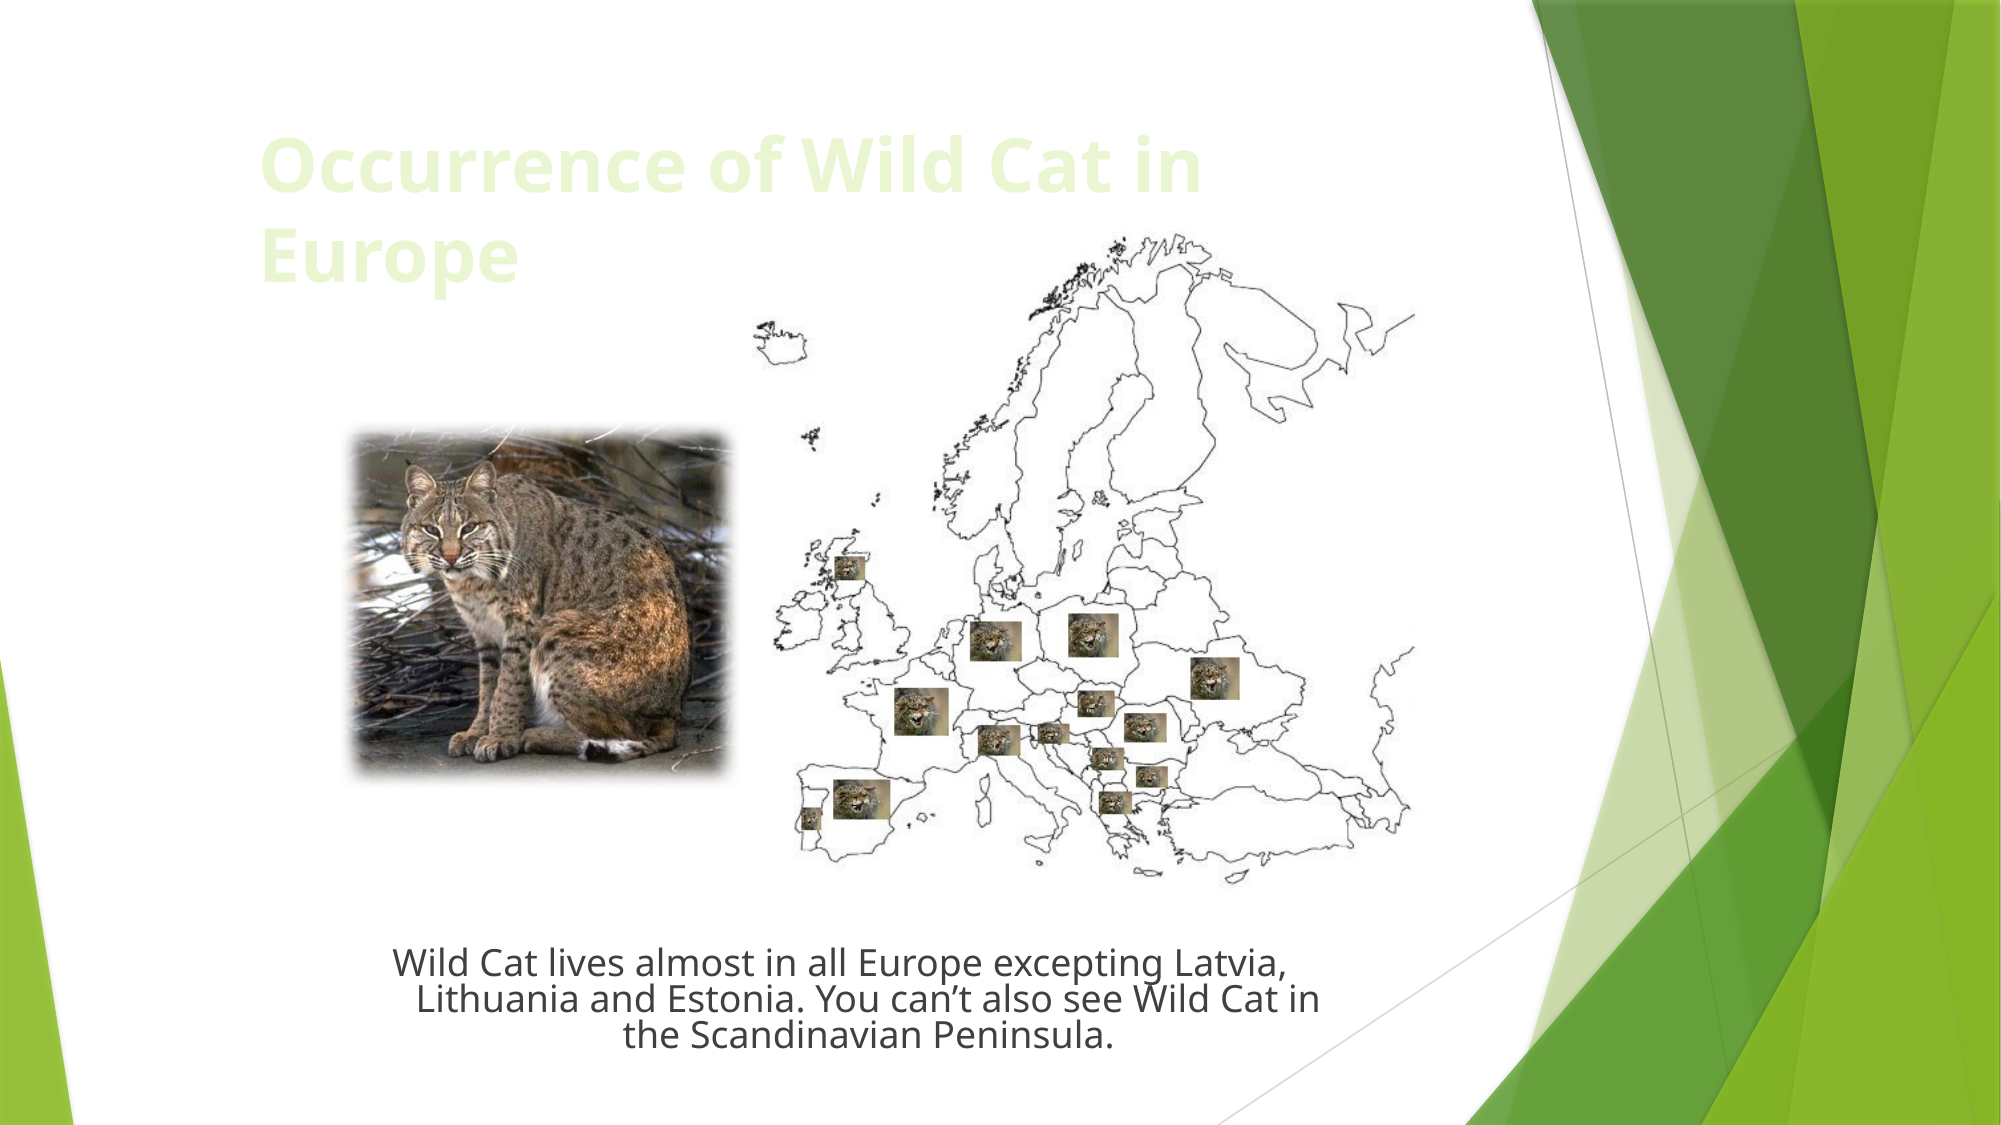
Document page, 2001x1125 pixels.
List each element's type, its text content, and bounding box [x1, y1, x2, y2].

picture [751, 231, 1438, 894]
title Occurrence of Wild Cat in Europe [244, 109, 1485, 327]
picture [337, 419, 741, 791]
list Wild Cat lives almost in all Europe excepting Latvia, Lithuania and Estonia. You can’t also see Wild Cat in the Scandinavian Peninsula. [326, 940, 1355, 1076]
